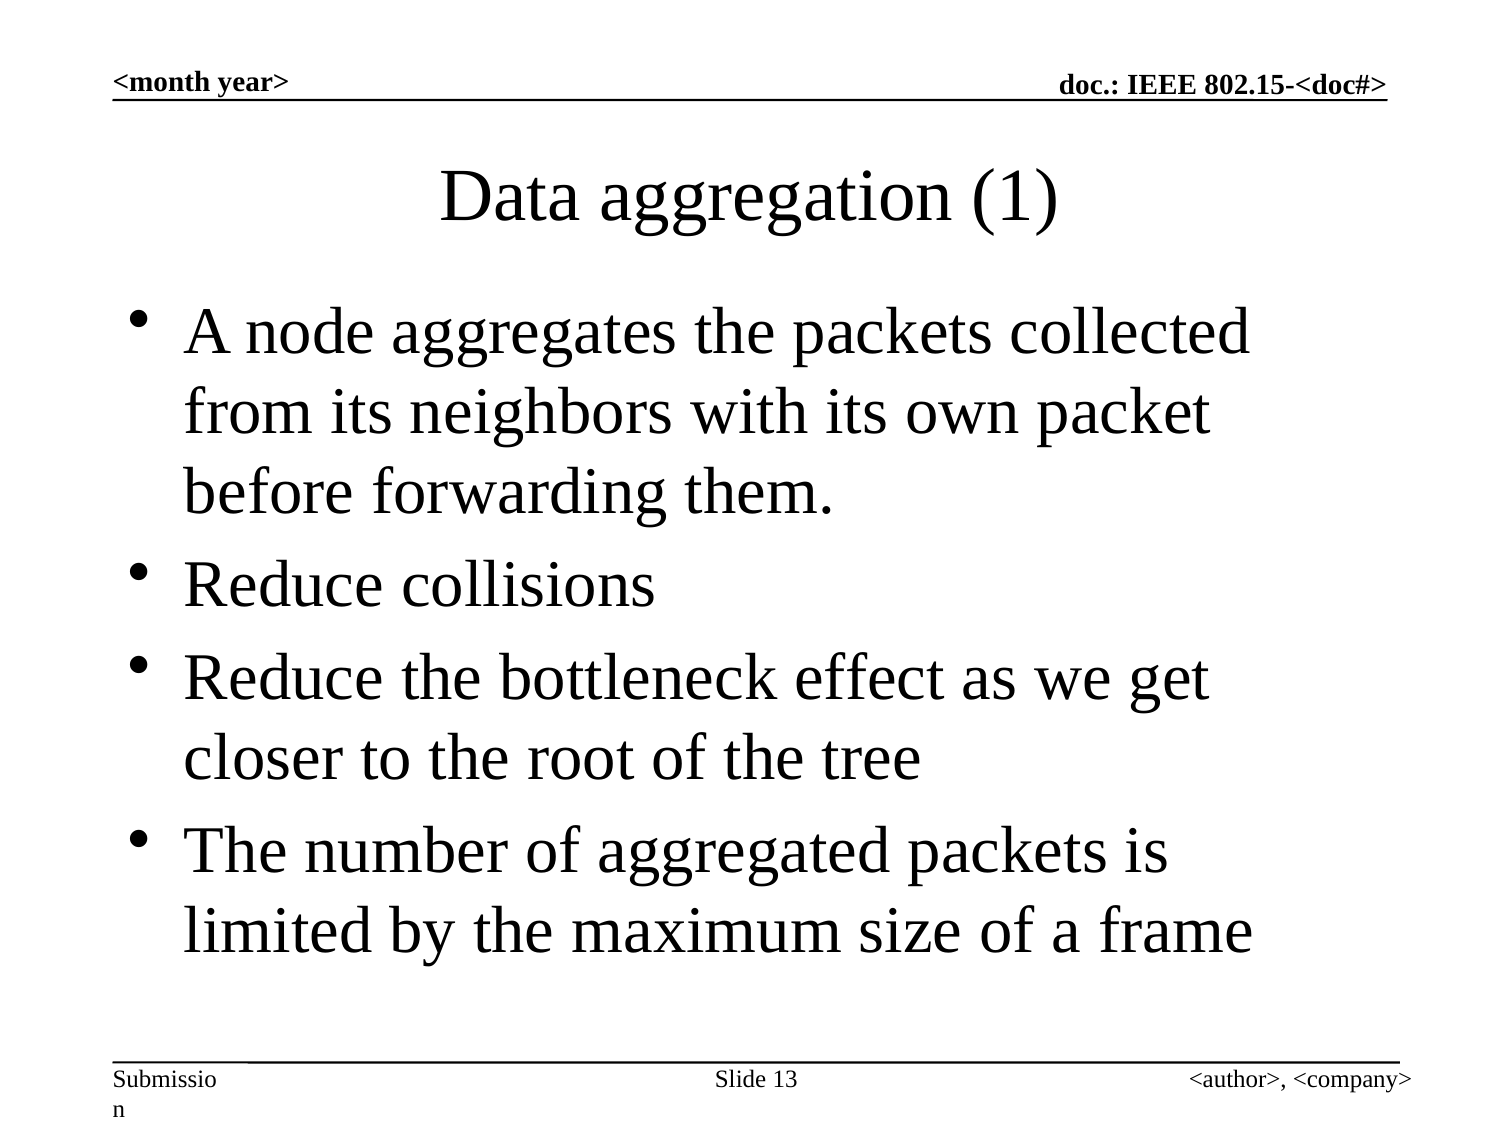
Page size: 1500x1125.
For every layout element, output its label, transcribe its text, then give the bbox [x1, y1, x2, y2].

title Data aggregation (1) [112, 137, 1388, 245]
list A node aggregates the packets collected from its neighbors with its own packet before forwarding them. Reduce collisions Reduce the bottleneck effect as we get closer to the root of the tree The number of aggregated packets is limited by the maximum size of a frame [112, 278, 1388, 1000]
slide_number <month year> [112, 62, 375, 98]
slide_number Slide 13 [712, 1062, 800, 1093]
footer <author>, <company> [900, 1062, 1413, 1093]
